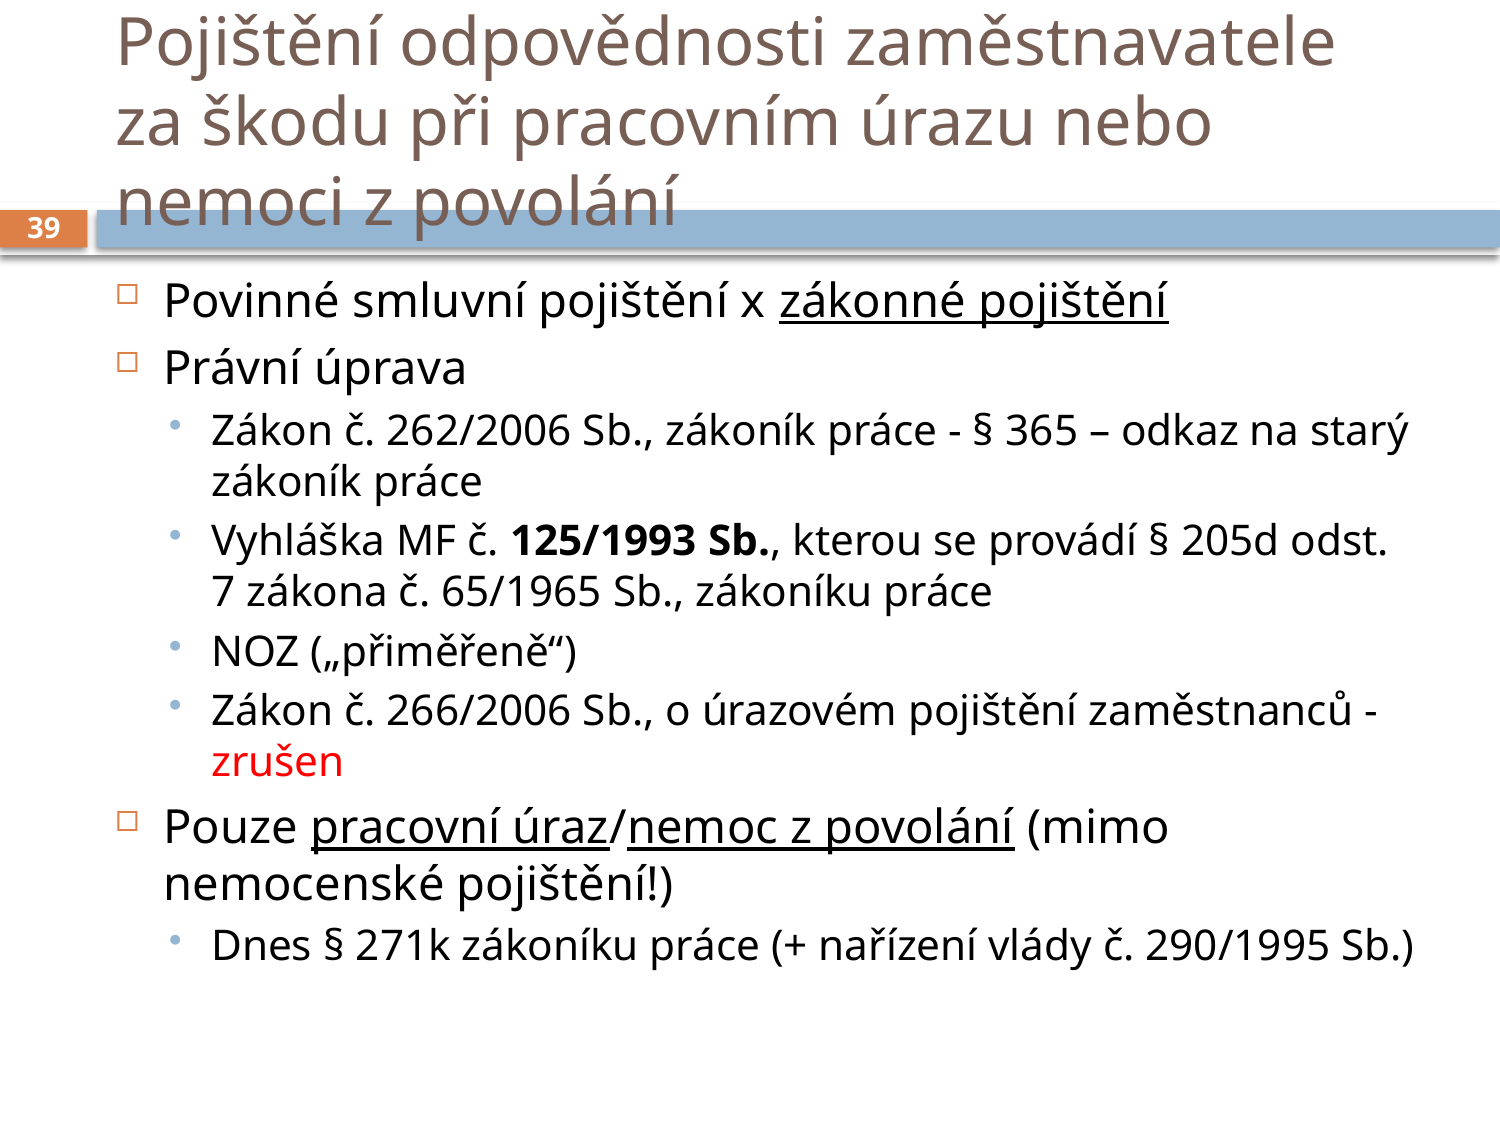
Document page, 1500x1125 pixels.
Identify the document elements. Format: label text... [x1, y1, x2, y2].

slide_number 39 [0, 208, 88, 249]
title Pojištění odpovědnosti zaměstnavatele za škodu při pracovním úrazu nebo nemoci z povolání [100, 37, 1438, 200]
list Povinné smluvní pojištění x zákonné pojištění Právní úprava Zákon č. 262/2006 Sb., zákoník práce - § 365 – odkaz na starý zákoník práce Vyhláška MF č. 125/1993 Sb., kterou se provádí § 205d odst. 7 zákona č. 65/1965 Sb., zákoníku práce NOZ („přiměřeně“) Zákon č. 266/2006 Sb., o úrazovém pojištění zaměstnanců - zrušen Pouze pracovní úraz/nemoc z povolání (mimo nemocenské pojištění!) Dnes § 271k zákoníku práce (+ nařízení vlády č. 290/1995 Sb.) [100, 262, 1438, 1000]
